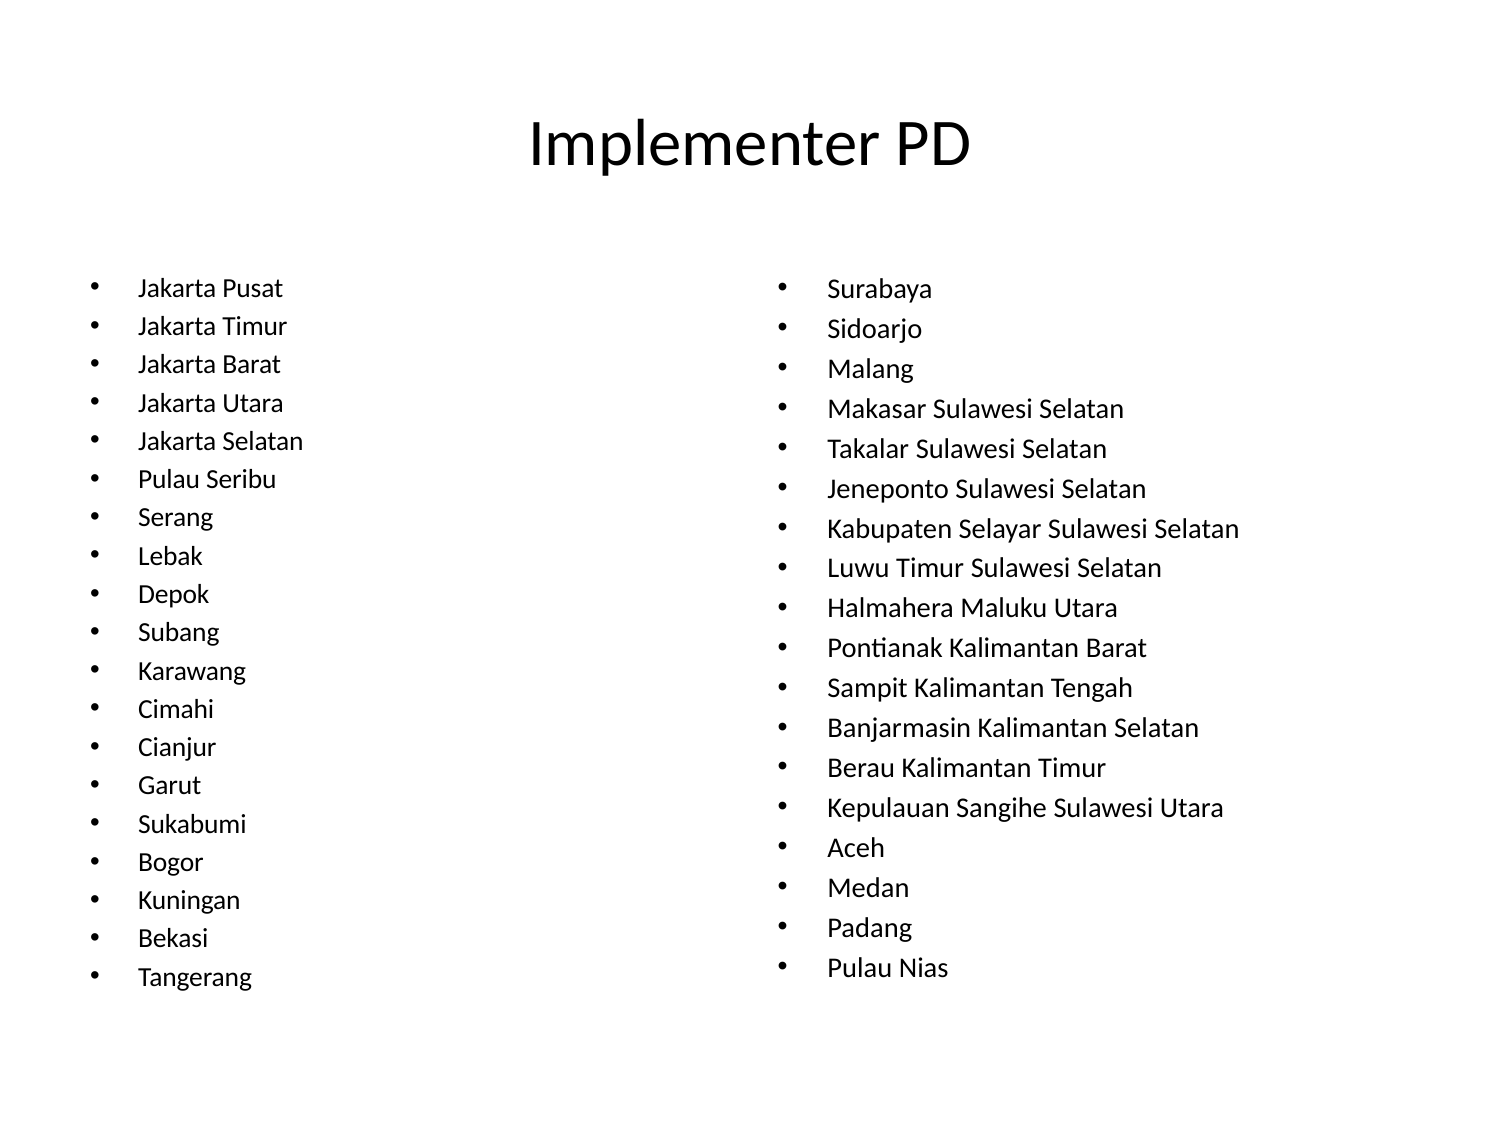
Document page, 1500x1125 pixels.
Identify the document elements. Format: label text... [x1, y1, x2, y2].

title Implementer PD [75, 45, 1425, 233]
list Jakarta Pusat Jakarta Timur Jakarta Barat Jakarta Utara Jakarta Selatan Pulau Seribu Serang Lebak Depok Subang Karawang Cimahi Cianjur Garut Sukabumi Bogor Kuningan Bekasi Tangerang [75, 262, 738, 1005]
list Surabaya Sidoarjo Malang Makasar Sulawesi Selatan Takalar Sulawesi Selatan Jeneponto Sulawesi Selatan Kabupaten Selayar Sulawesi Selatan Luwu Timur Sulawesi Selatan Halmahera Maluku Utara Pontianak Kalimantan Barat Sampit Kalimantan Tengah Banjarmasin Kalimantan Selatan Berau Kalimantan Timur Kepulauan Sangihe Sulawesi Utara Aceh Medan Padang Pulau Nias [762, 262, 1425, 1005]
